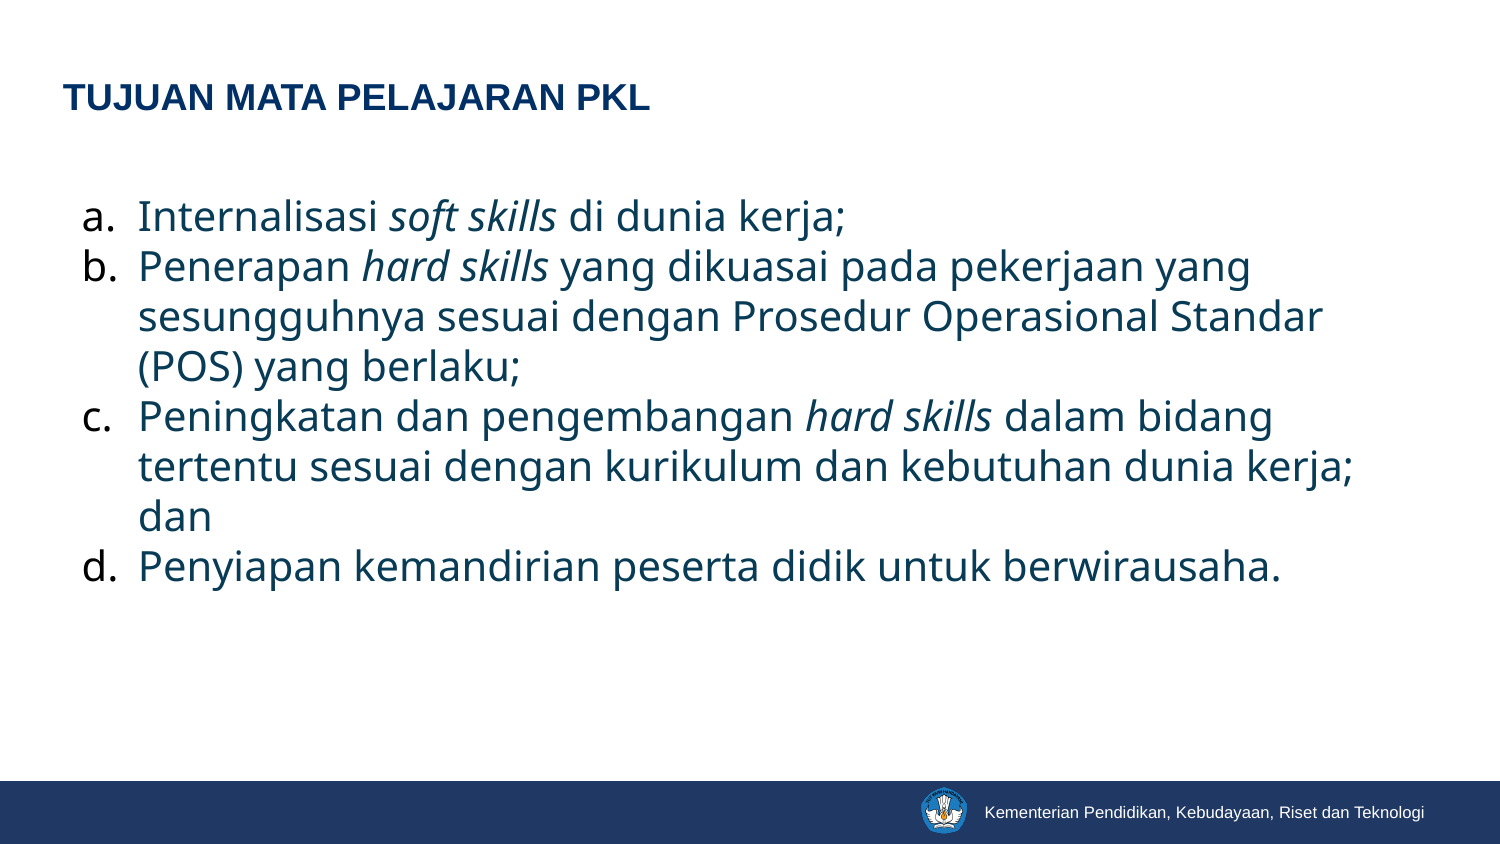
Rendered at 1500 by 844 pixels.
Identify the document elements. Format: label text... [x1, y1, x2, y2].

title TUJUAN MATA PELAJARAN PKL [47, 70, 1481, 168]
text_box Internalisasi soft skills di dunia kerja; Penerapan hard skills yang dikuasai pada pekerjaan yang sesungguhnya sesuai dengan Prosedur Operasional Standar (POS) yang berlaku; Peningkatan dan pengembangan hard skills dalam bidang tertentu sesuai dengan kurikulum dan kebutuhan dunia kerja; dan Penyiapan kemandirian peserta didik untuk berwirausaha. [47, 182, 1453, 766]
picture [907, 786, 976, 835]
